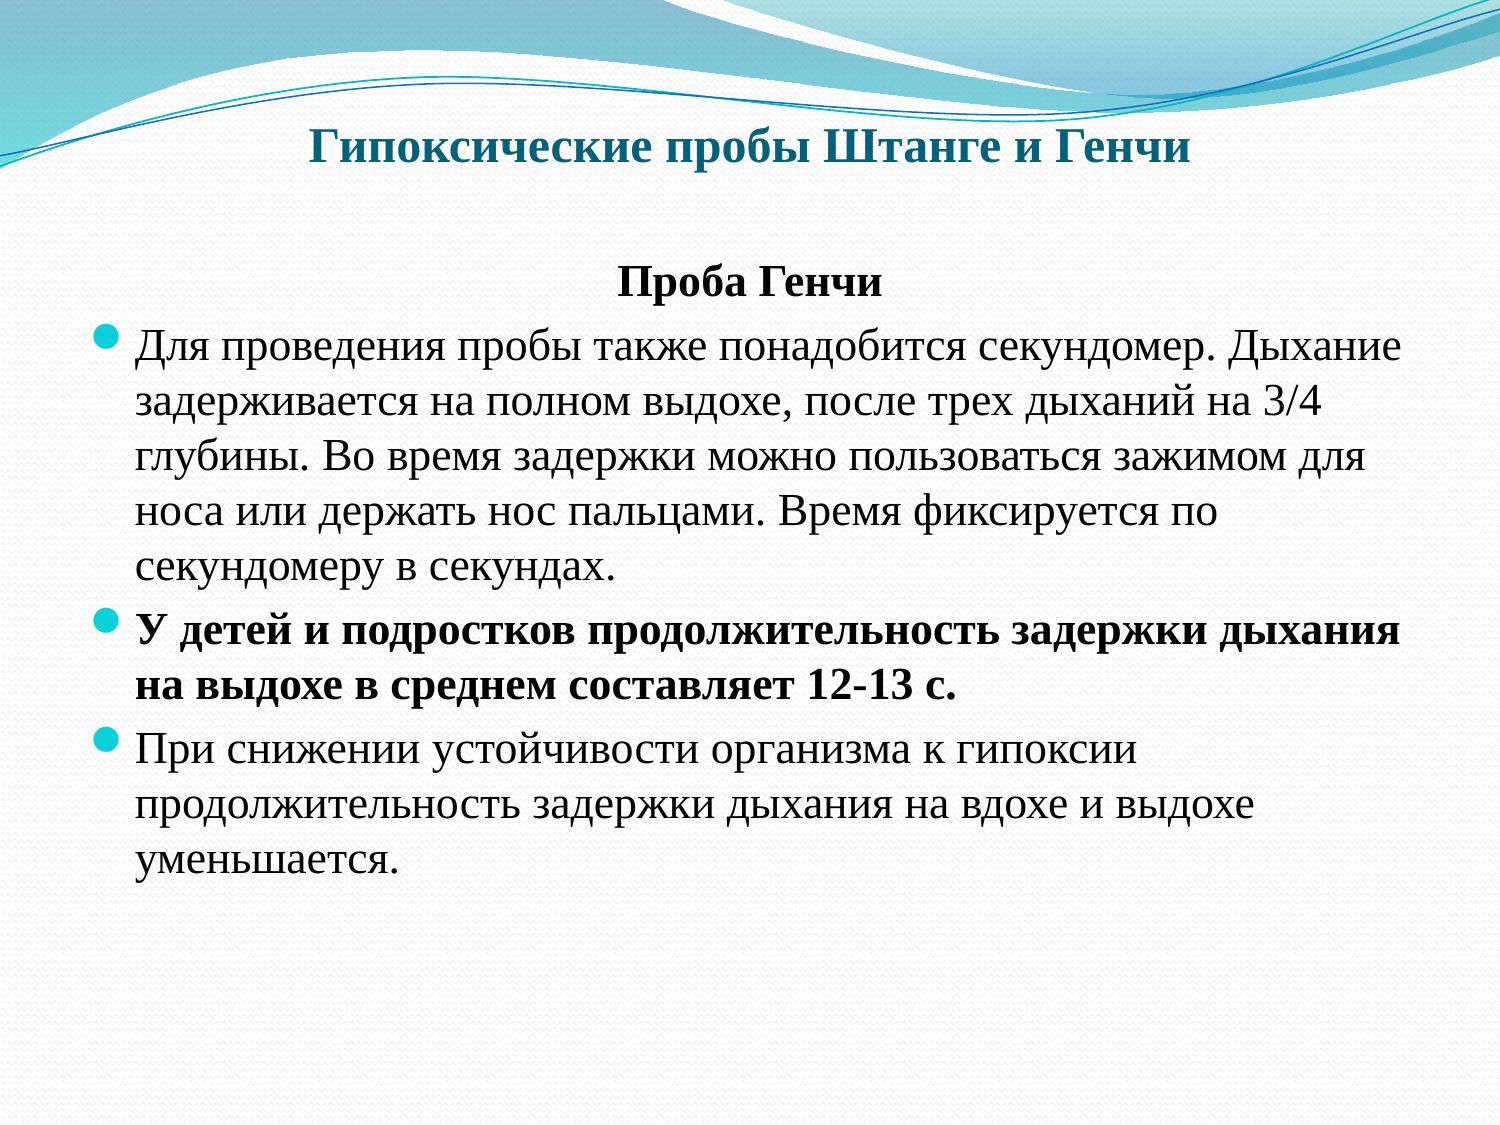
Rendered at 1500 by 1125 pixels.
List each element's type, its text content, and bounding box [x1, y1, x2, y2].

list Проба Генчи Для проведения пробы также понадобится секундомер. Дыхание задерживается на полном выдохе, после трех дыханий на 3/4 глубины. Во время задержки можно пользоваться зажимом для носа или держать нос пальцами. Время фиксируется по секундомеру в секундах. У детей и подростков продолжительность задержки дыхания на выдохе в среднем составляет 12-13 с. При снижении устойчивости организма к гипоксии продолжительность задержки дыхания на вдохе и выдохе уменьшается. [75, 243, 1425, 1038]
title Гипоксические пробы Штанге и Генчи [75, 115, 1425, 173]
